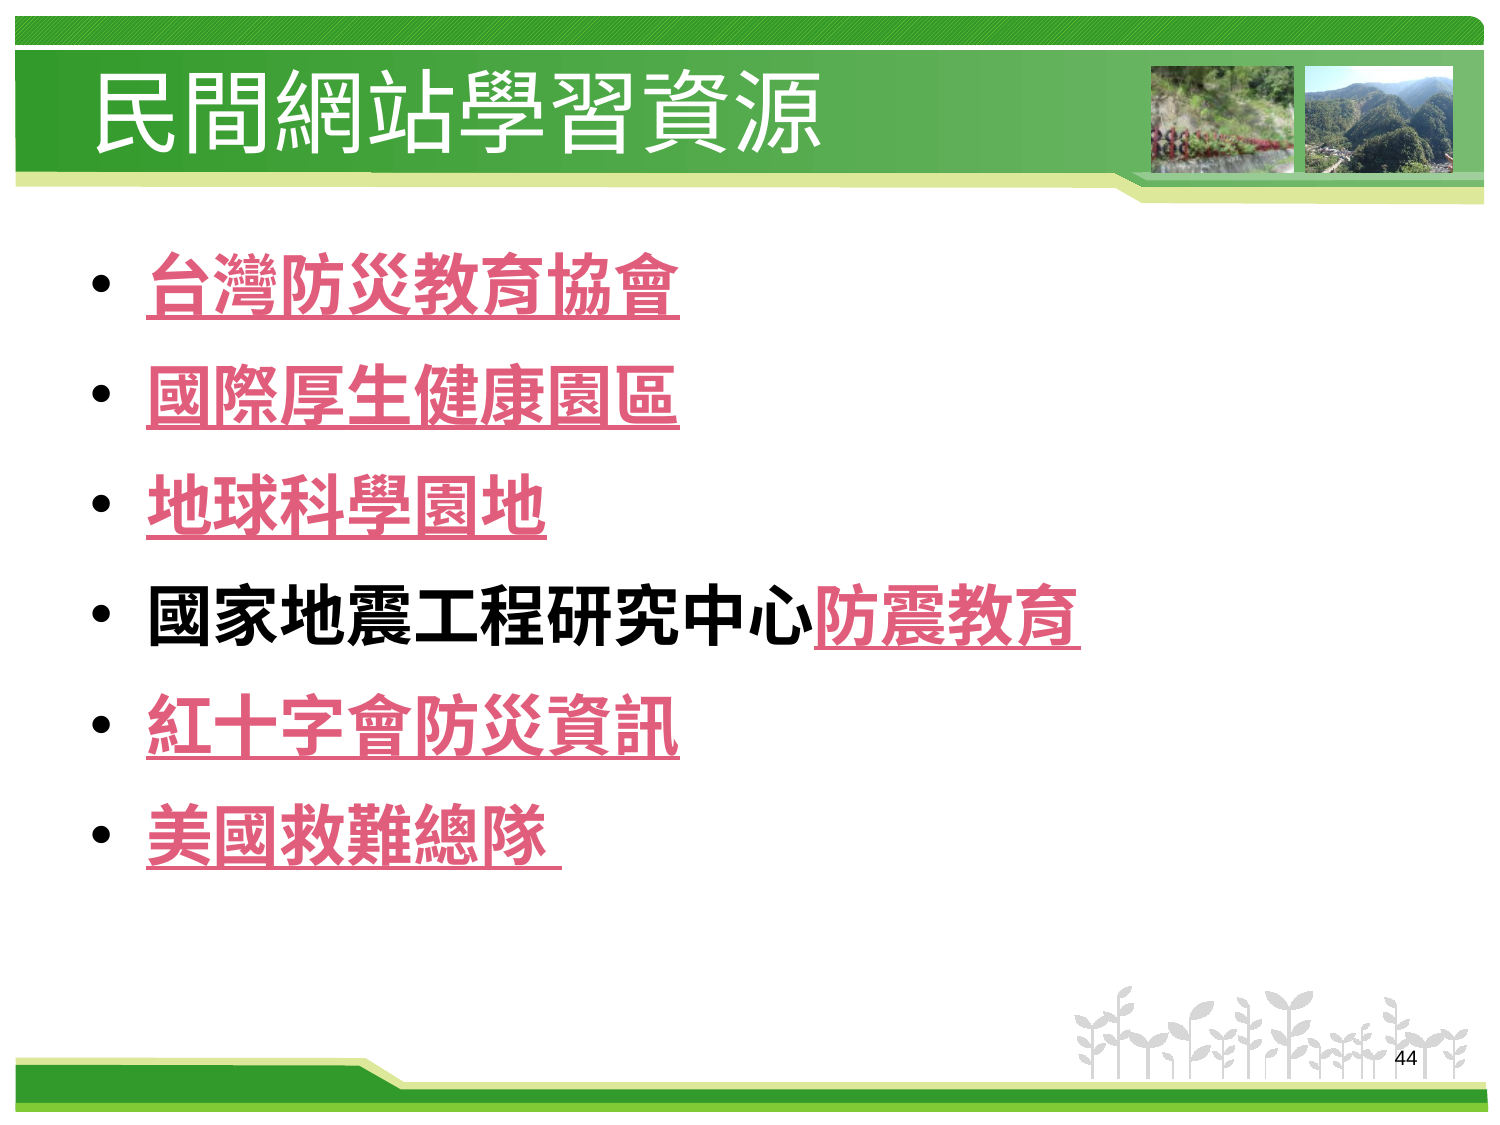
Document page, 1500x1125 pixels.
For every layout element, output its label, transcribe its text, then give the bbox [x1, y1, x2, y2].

picture [1151, 66, 1294, 173]
list 台灣防災教育協會 國際厚生健康園區 地球科學園地 國家地震工程研究中心防震教育 紅十字會防災資訊 美國救難總隊 [74, 235, 1426, 1013]
slide_number 44 [1167, 1036, 1433, 1086]
title 民間網站學習資源 [74, 38, 1138, 182]
picture [1305, 66, 1453, 173]
